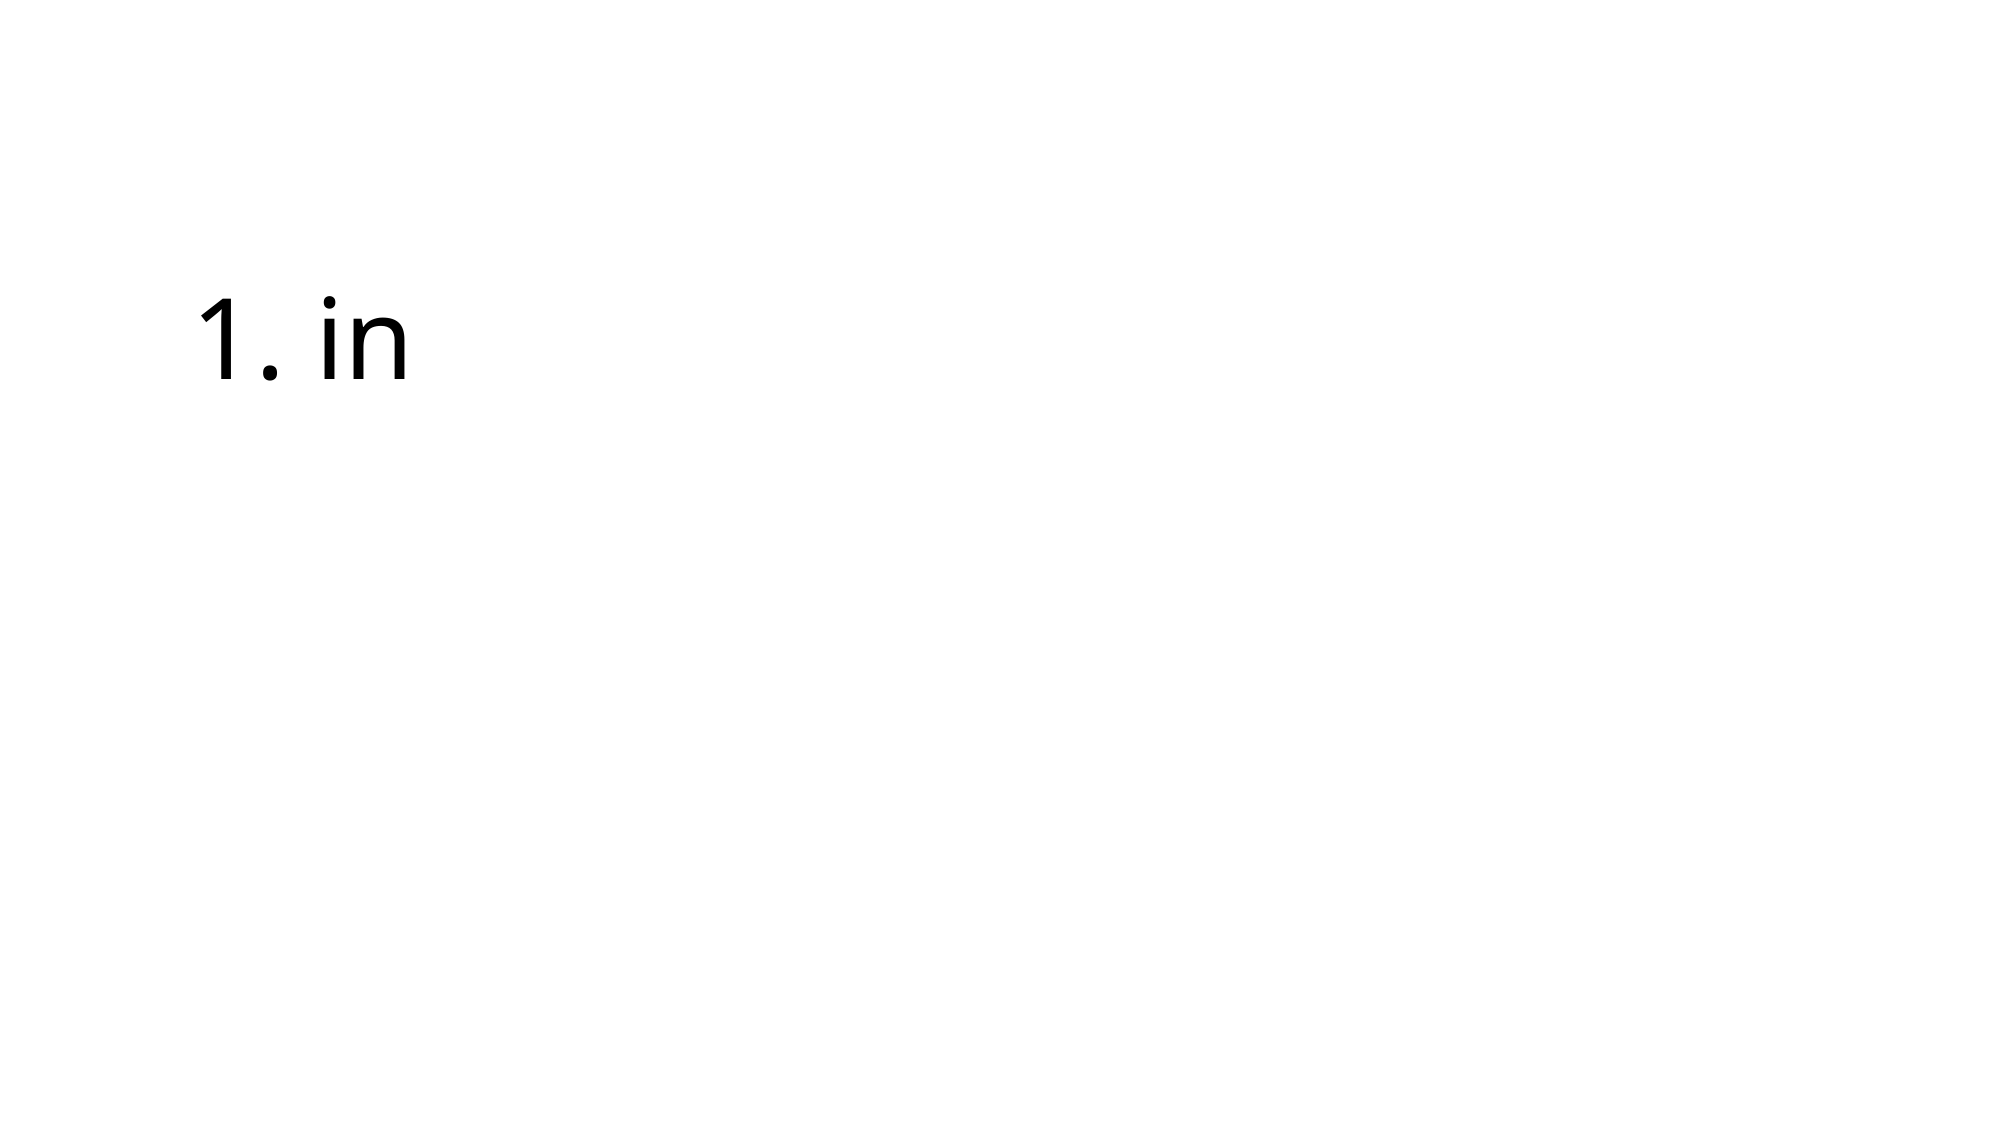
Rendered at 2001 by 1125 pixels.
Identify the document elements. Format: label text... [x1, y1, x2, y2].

text_box in [176, 259, 872, 455]
